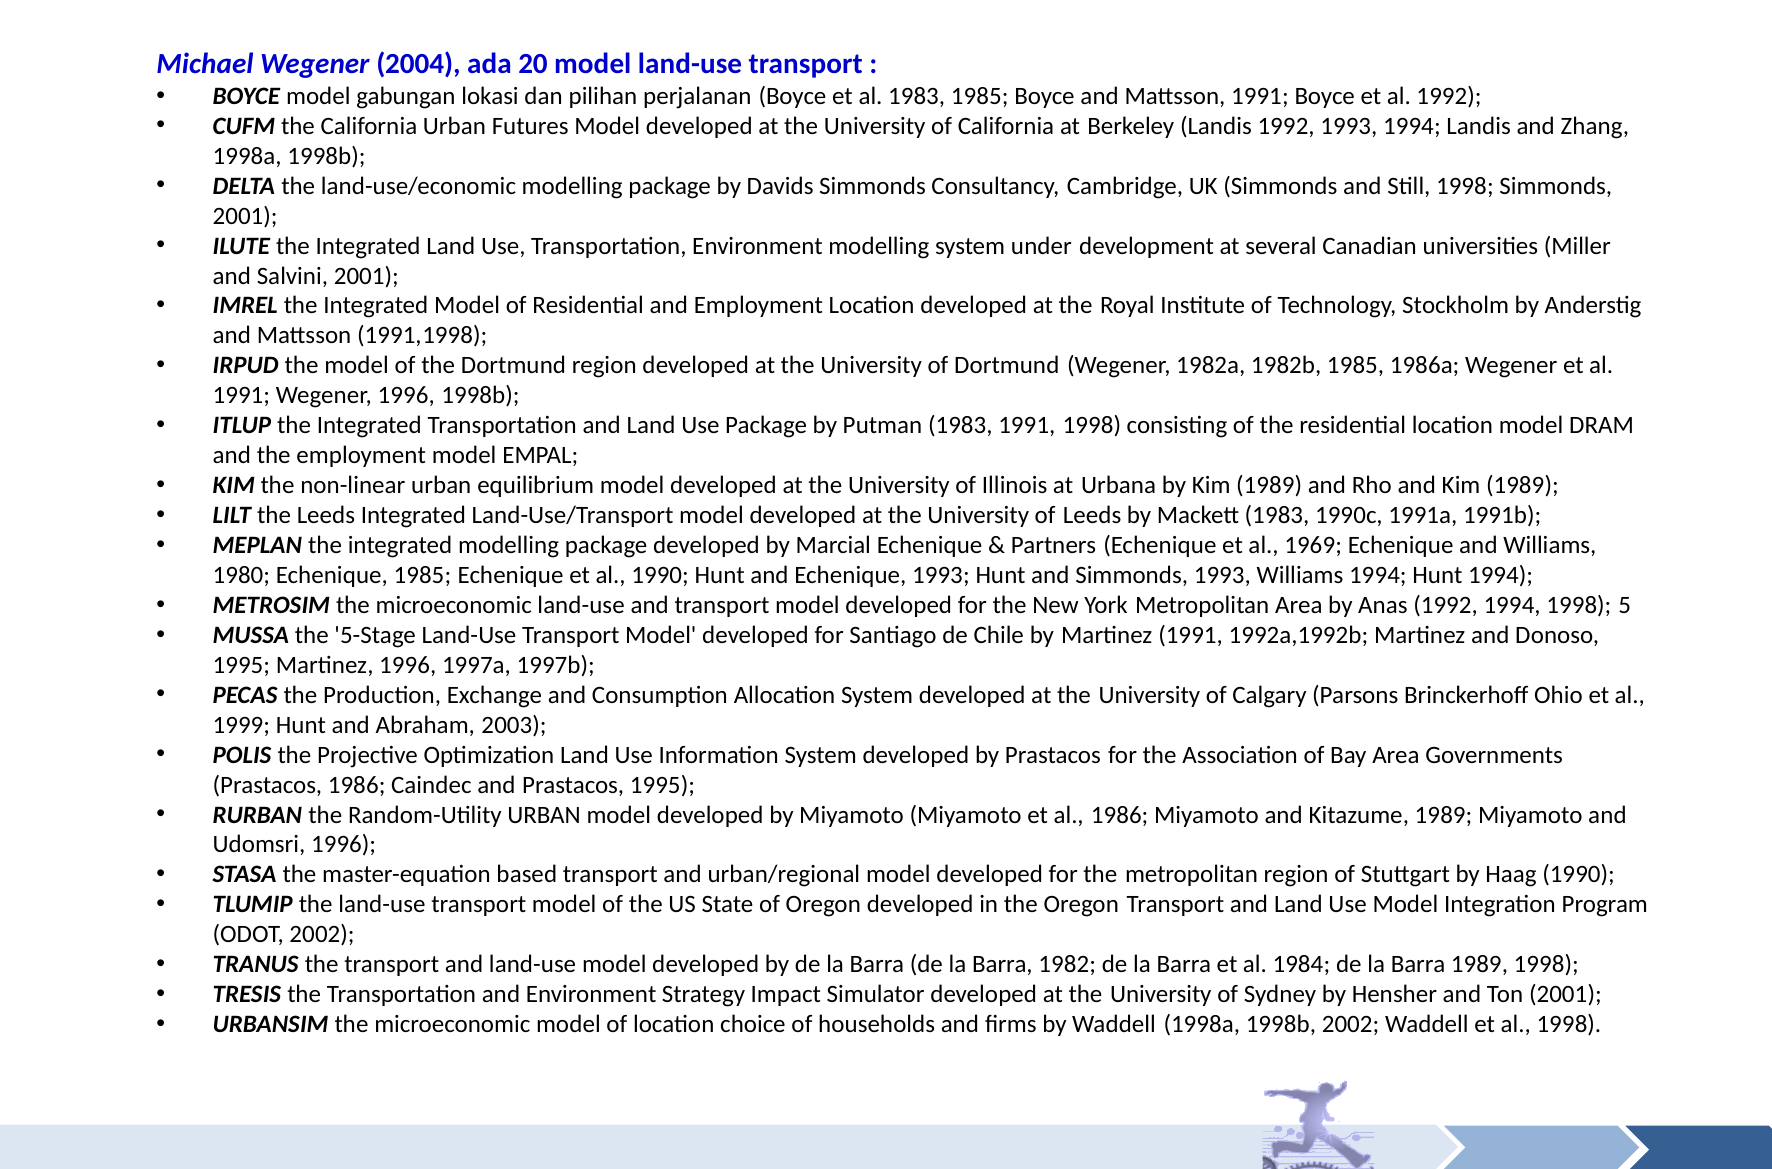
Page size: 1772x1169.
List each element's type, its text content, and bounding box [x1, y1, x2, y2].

text_box Michael Wegener (2004), ada 20 model land-use transport : BOYCE model gabungan lokasi dan pilihan perjalanan (Boyce et al. 1983, 1985; Boyce and Mattsson, 1991; Boyce et al. 1992); CUFM the California Urban Futures Model developed at the University of California at Berkeley (Landis 1992, 1993, 1994; Landis and Zhang, 1998a, 1998b); DELTA the land-use/economic modelling package by Davids Simmonds Consultancy, Cambridge, UK (Simmonds and Still, 1998; Simmonds, 2001); ILUTE the Integrated Land Use, Transportation, Environment modelling system under development at several Canadian universities (Miller and Salvini, 2001); IMREL the Integrated Model of Residential and Employment Location developed at the Royal Institute of Technology, Stockholm by Anderstig and Mattsson (1991,1998); IRPUD the model of the Dortmund region developed at the University of Dortmund (Wegener, 1982a, 1982b, 1985, 1986a; Wegener et al. 1991; Wegener, 1996, 1998b); ITLUP the Integrated Transportation and Land Use Package by Putman (1983, 1991, 1998) consisting of the residential location model DRAM and the employment model EMPAL; KIM the non-linear urban equilibrium model developed at the University of Illinois at Urbana by Kim (1989) and Rho and Kim (1989); LILT the Leeds Integrated Land-Use/Transport model developed at the University of Leeds by Mackett (1983, 1990c, 1991a, 1991b); MEPLAN the integrated modelling package developed by Marcial Echenique & Partners (Echenique et al., 1969; Echenique and Williams, 1980; Echenique, 1985; Echenique et al., 1990; Hunt and Echenique, 1993; Hunt and Simmonds, 1993, Williams 1994; Hunt 1994); METROSIM the microeconomic land-use and transport model developed for the New York Metropolitan Area by Anas (1992, 1994, 1998); 5 MUSSA the '5-Stage Land-Use Transport Model' developed for Santiago de Chile by Martinez (1991, 1992a,1992b; Martinez and Donoso, 1995; Martinez, 1996, 1997a, 1997b); PECAS the Production, Exchange and Consumption Allocation System developed at the University of Calgary (Parsons Brinckerhoff Ohio et al., 1999; Hunt and Abraham, 2003); POLIS the Projective Optimization Land Use Information System developed by Prastacos for the Association of Bay Area Governments (Prastacos, 1986; Caindec and Prastacos, 1995); RURBAN the Random-Utility URBAN model developed by Miyamoto (Miyamoto et al., 1986; Miyamoto and Kitazume, 1989; Miyamoto and Udomsri, 1996); STASA the master-equation based transport and urban/regional model developed for the metropolitan region of Stuttgart by Haag (1990); TLUMIP the land-use transport model of the US State of Oregon developed in the Oregon Transport and Land Use Model Integration Program (ODOT, 2002); TRANUS the transport and land-use model developed by de la Barra (de la Barra, 1982; de la Barra et al. 1984; de la Barra 1989, 1998); TRESIS the Transportation and Environment Strategy Impact Simulator developed at the University of Sydney by Hensher and Ton (2001); URBANSIM the microeconomic model of location choice of households and firms by Waddell (1998a, 1998b, 2002; Waddell et al., 1998). [141, 37, 1666, 1045]
